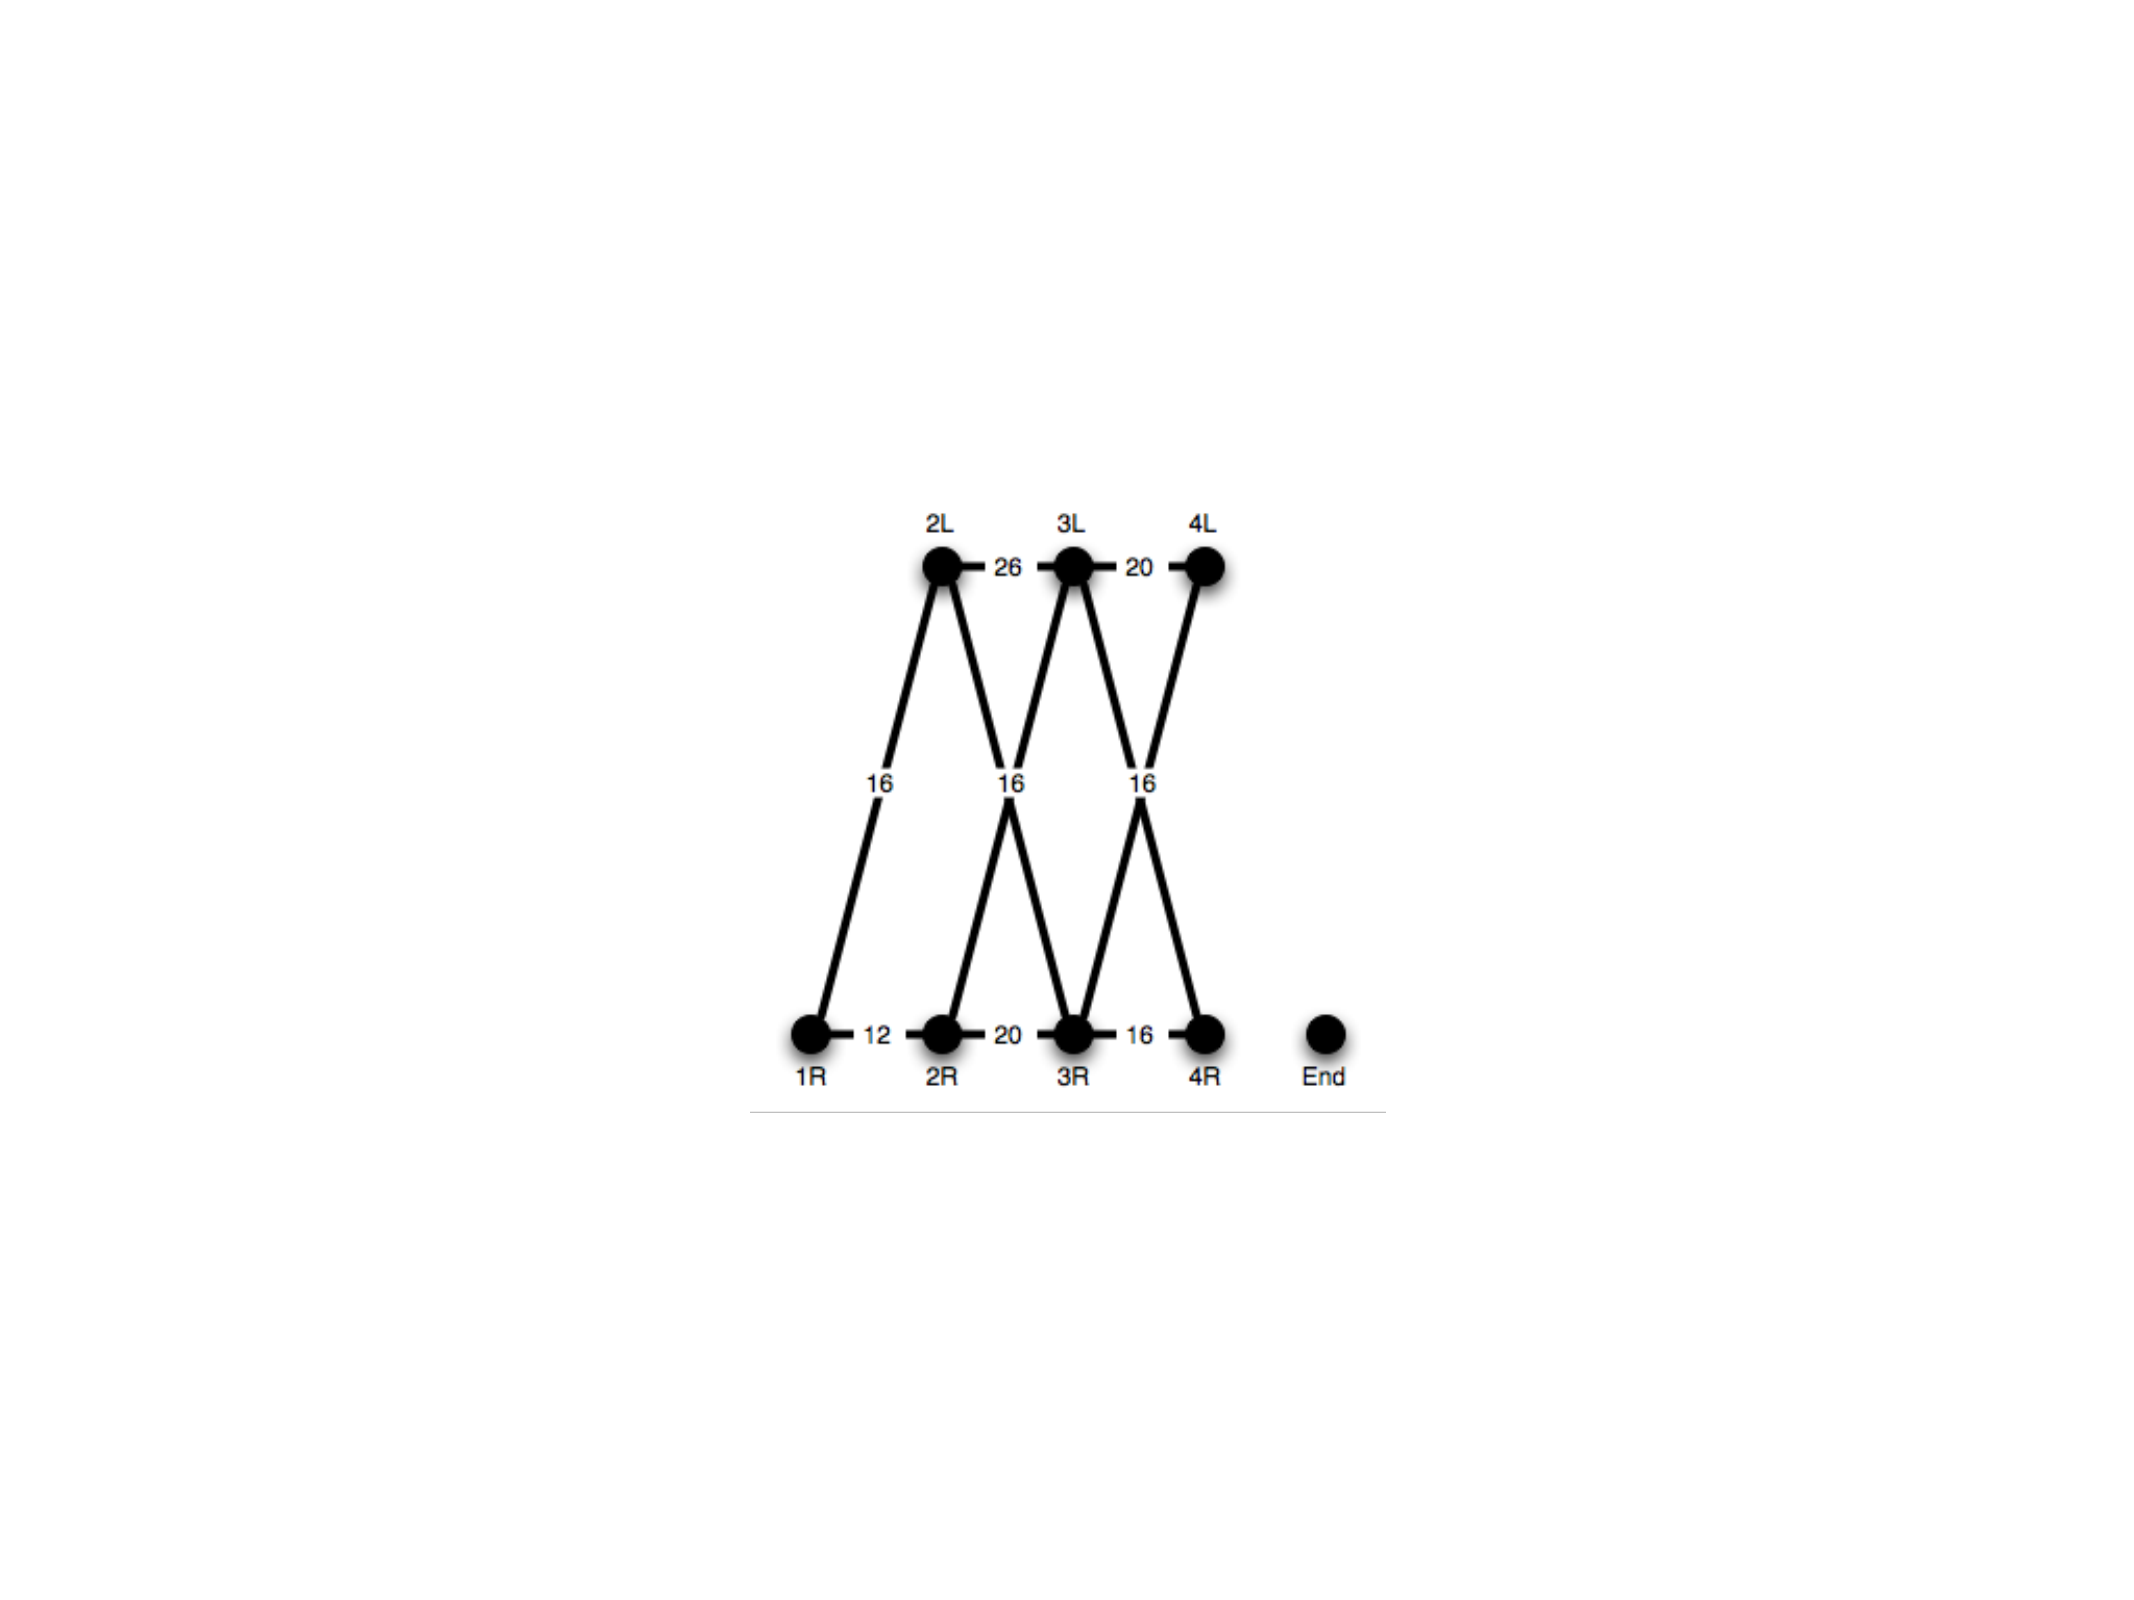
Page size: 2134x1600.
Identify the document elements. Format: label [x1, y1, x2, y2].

picture [749, 487, 1386, 1115]
